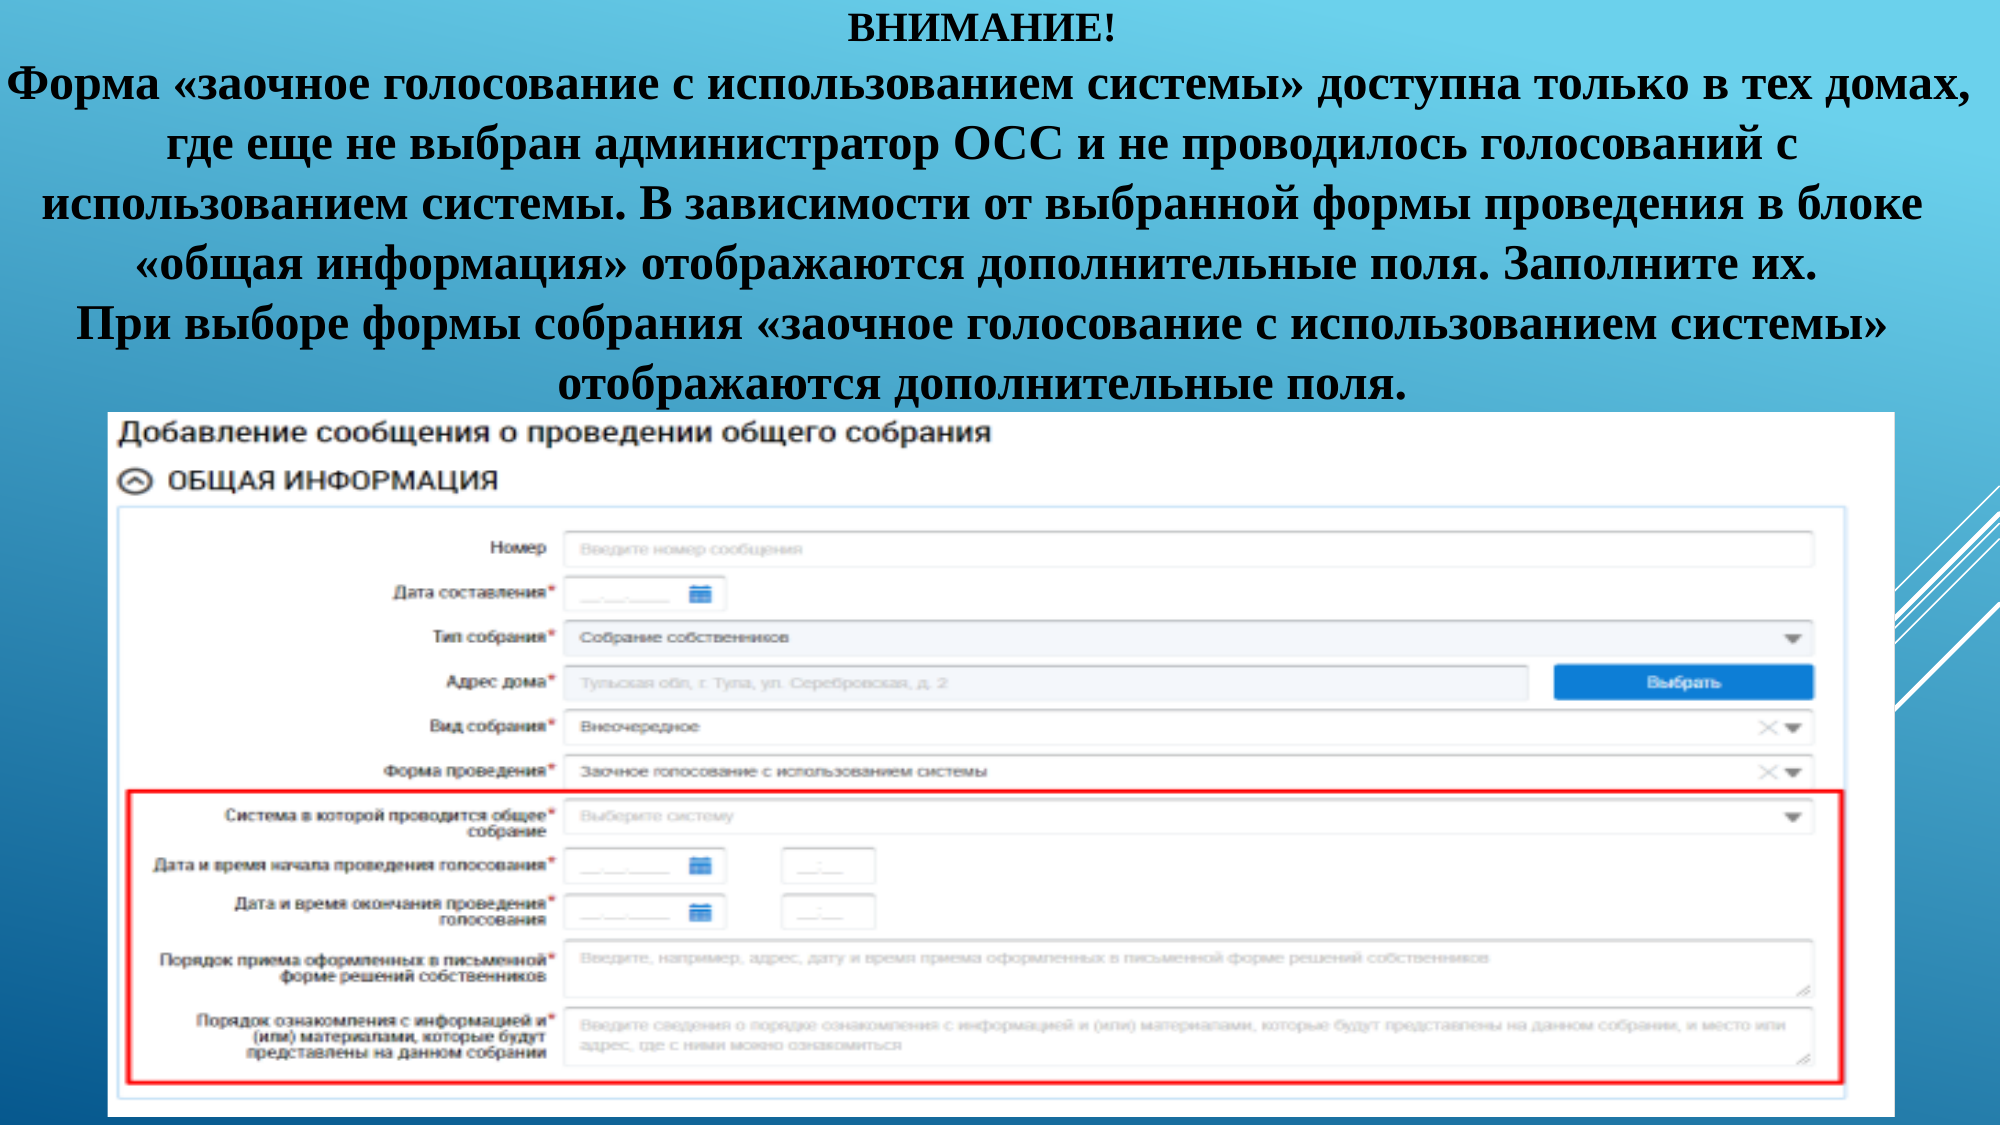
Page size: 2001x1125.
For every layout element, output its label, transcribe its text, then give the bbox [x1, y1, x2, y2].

title Внимание! Форма «заочное голосование с использованием системы» доступна только в тех домах, где еще не выбран администратор ОСС и не проводилось голосований с использованием системы. В зависимости от выбранной формы проведения в блоке «общая информация» отображаются дополнительные поля. Заполните их. При выборе формы собрания «заочное голосование с использованием системы» отображаются дополнительные поля. [0, 85, 2000, 324]
picture [107, 411, 1896, 1117]
